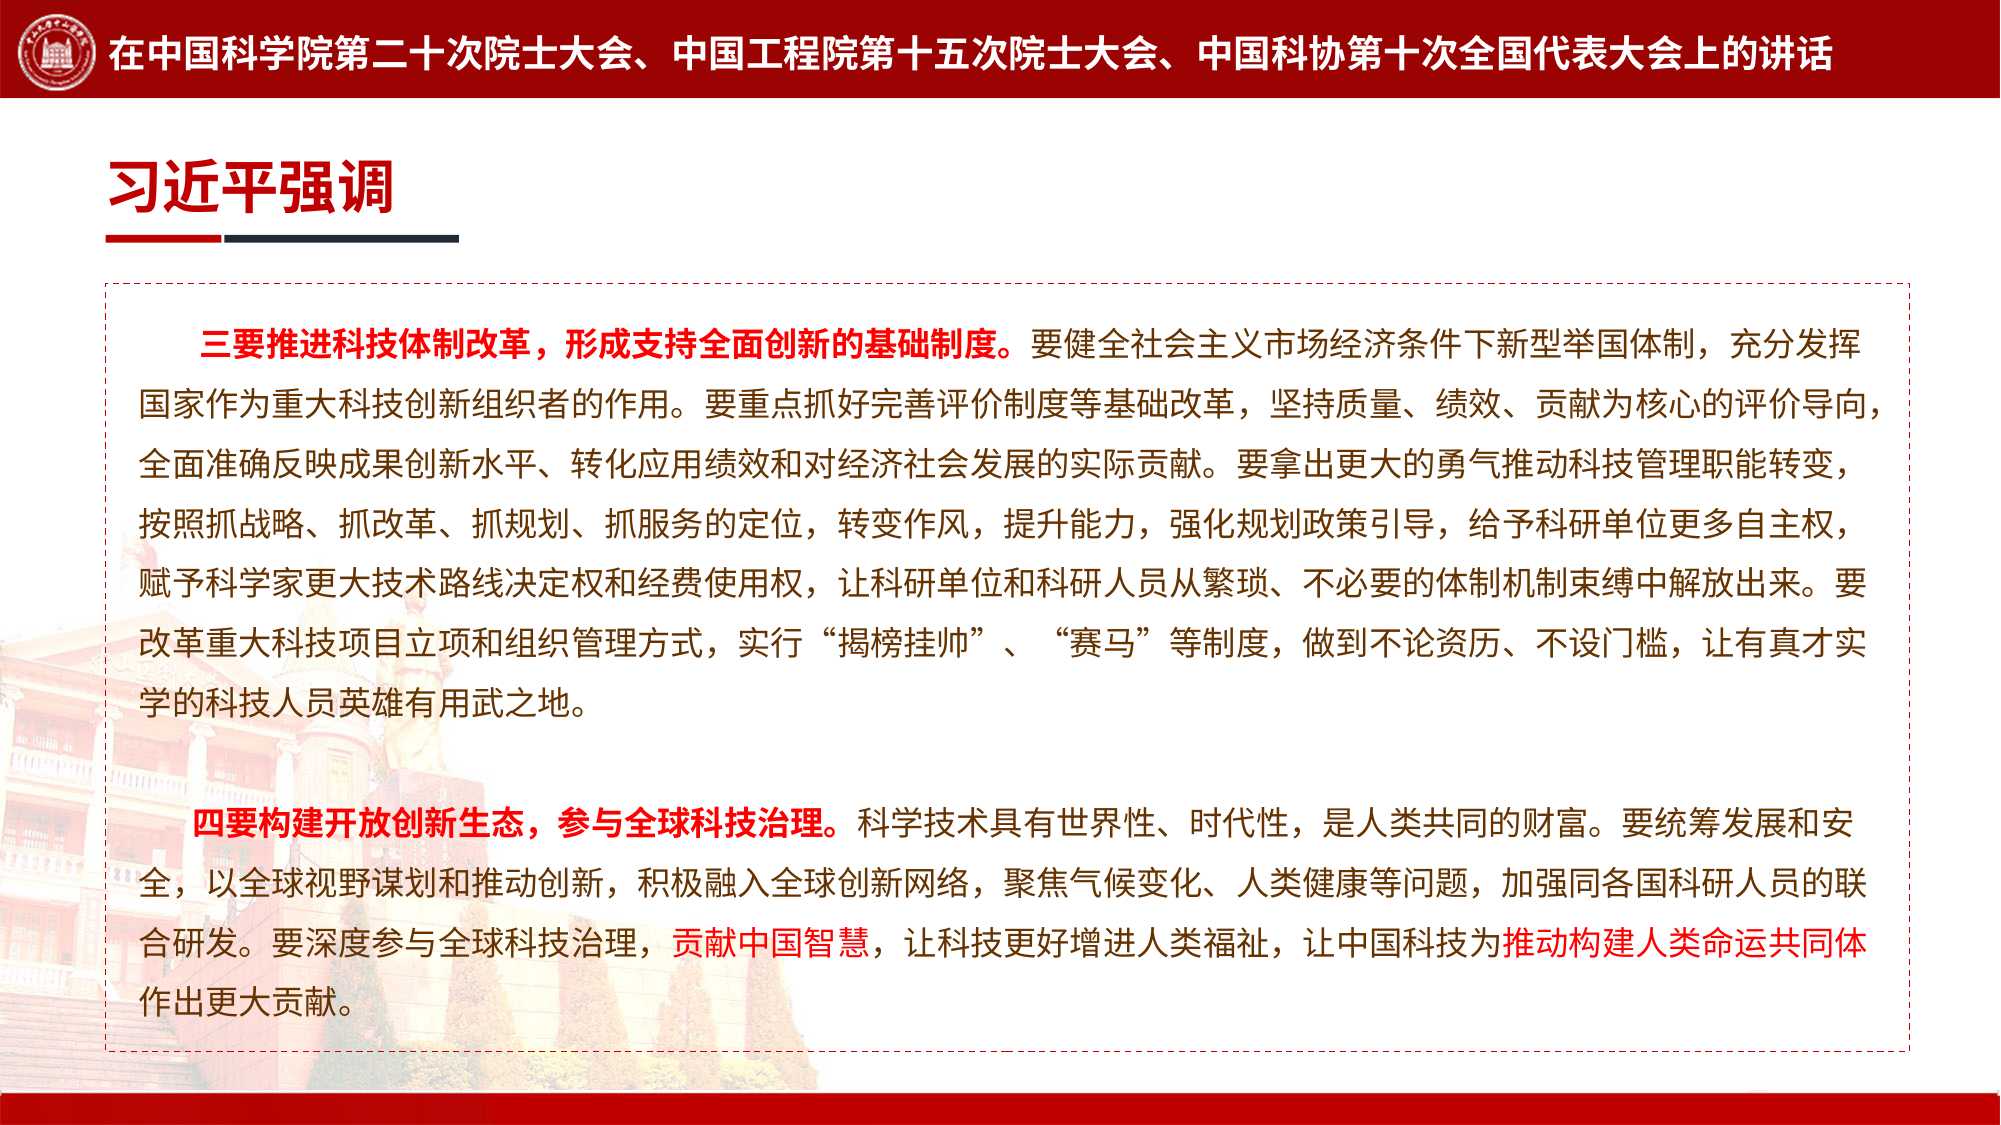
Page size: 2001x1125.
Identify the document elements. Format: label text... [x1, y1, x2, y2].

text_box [94, 145, 459, 243]
picture [0, 0, 2001, 1125]
text_box 在中国科学院第二十次院士大会、中国工程院第十五次院士大会、中国科协第十次全国代表大会上的讲话 [94, 22, 1978, 83]
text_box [105, 283, 1910, 1077]
